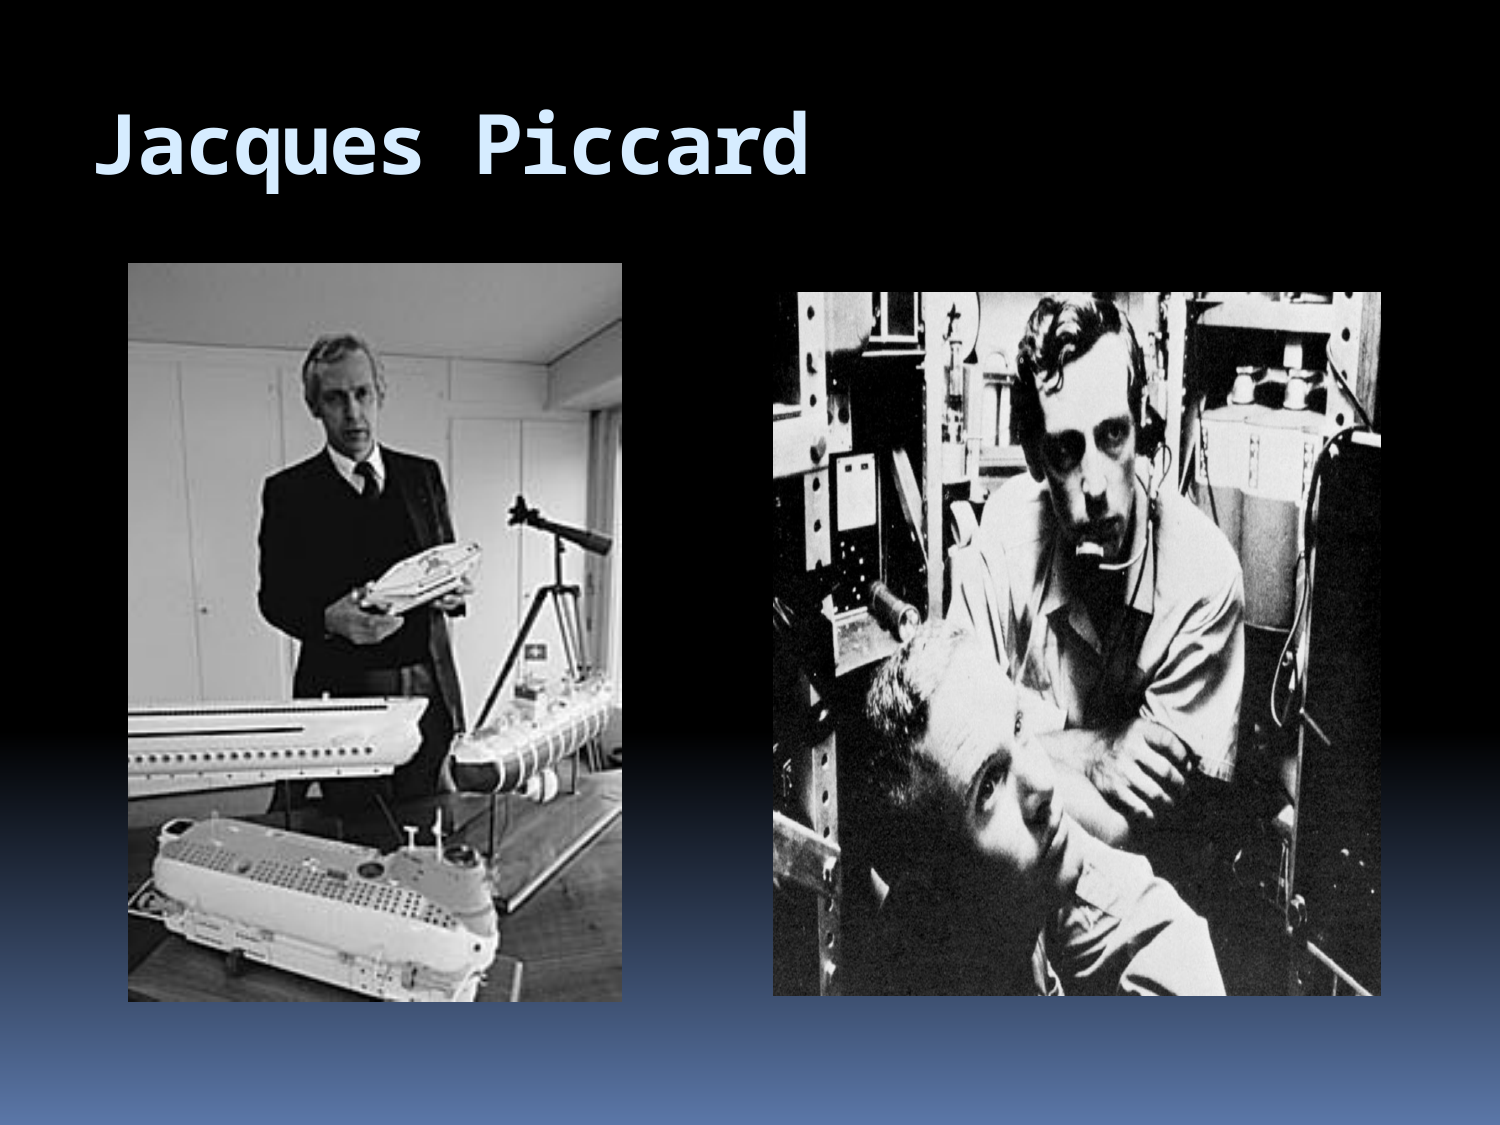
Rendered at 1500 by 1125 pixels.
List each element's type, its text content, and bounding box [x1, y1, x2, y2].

title Jacques Piccard [75, 83, 1425, 234]
picture [772, 292, 1382, 997]
picture [128, 263, 622, 1003]
